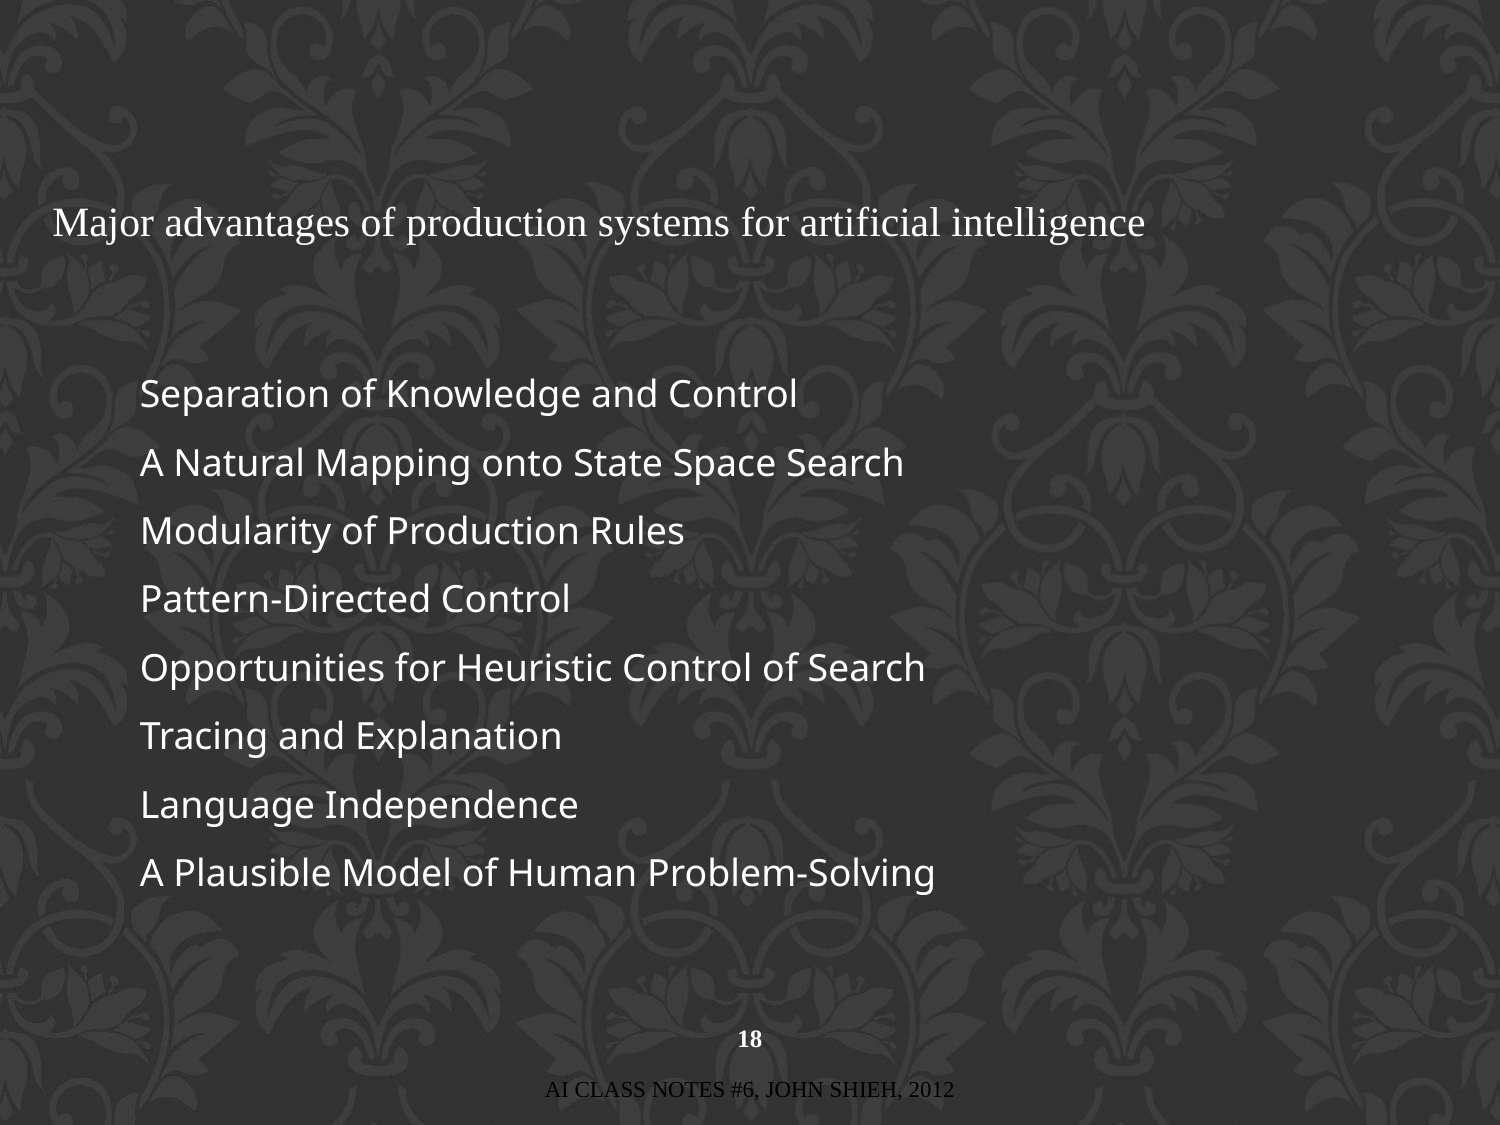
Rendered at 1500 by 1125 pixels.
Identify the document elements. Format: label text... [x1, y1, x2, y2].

text_box Major advantages of production systems for artificial intelligence [37, 187, 1463, 253]
text_box 18 [662, 1012, 838, 1063]
footer AI CLASS NOTES #6, JOHN SHIEH, 2012 [237, 1063, 1263, 1112]
picture [0, 0, 1500, 1125]
text_box Separation of Knowledge and Control A Natural Mapping onto State Space Search Modularity of Production Rules Pattern-Directed Control Opportunities for Heuristic Control of Search Tracing and Explanation Language Independence A Plausible Model of Human Problem-Solving [125, 362, 1375, 971]
